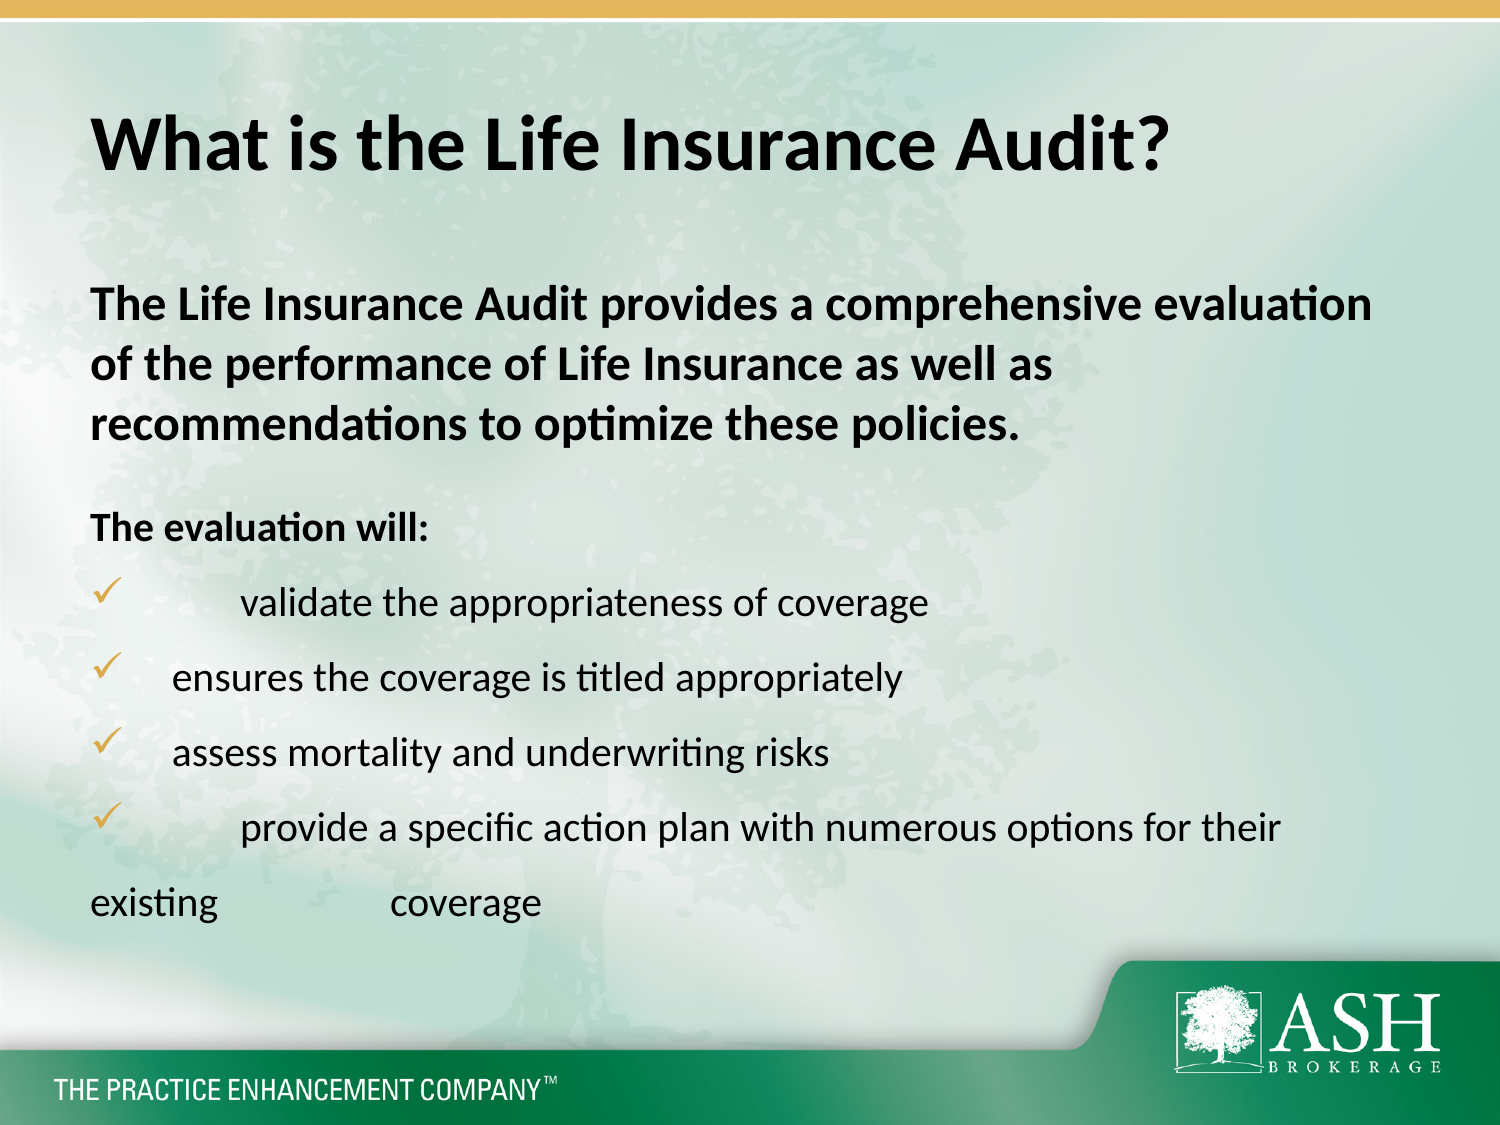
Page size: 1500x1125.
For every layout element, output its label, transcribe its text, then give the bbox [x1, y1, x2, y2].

list The Life Insurance Audit provides a comprehensive evaluation of the performance of Life Insurance as well as recommendations to optimize these policies. The evaluation will: validate the appropriateness of coverage ensures the coverage is titled appropriately assess mortality and underwriting risks provide a specific action plan with numerous options for their existing coverage [74, 262, 1426, 1006]
picture [0, 0, 1500, 1125]
title What is the Life Insurance Audit? [74, 44, 1426, 233]
